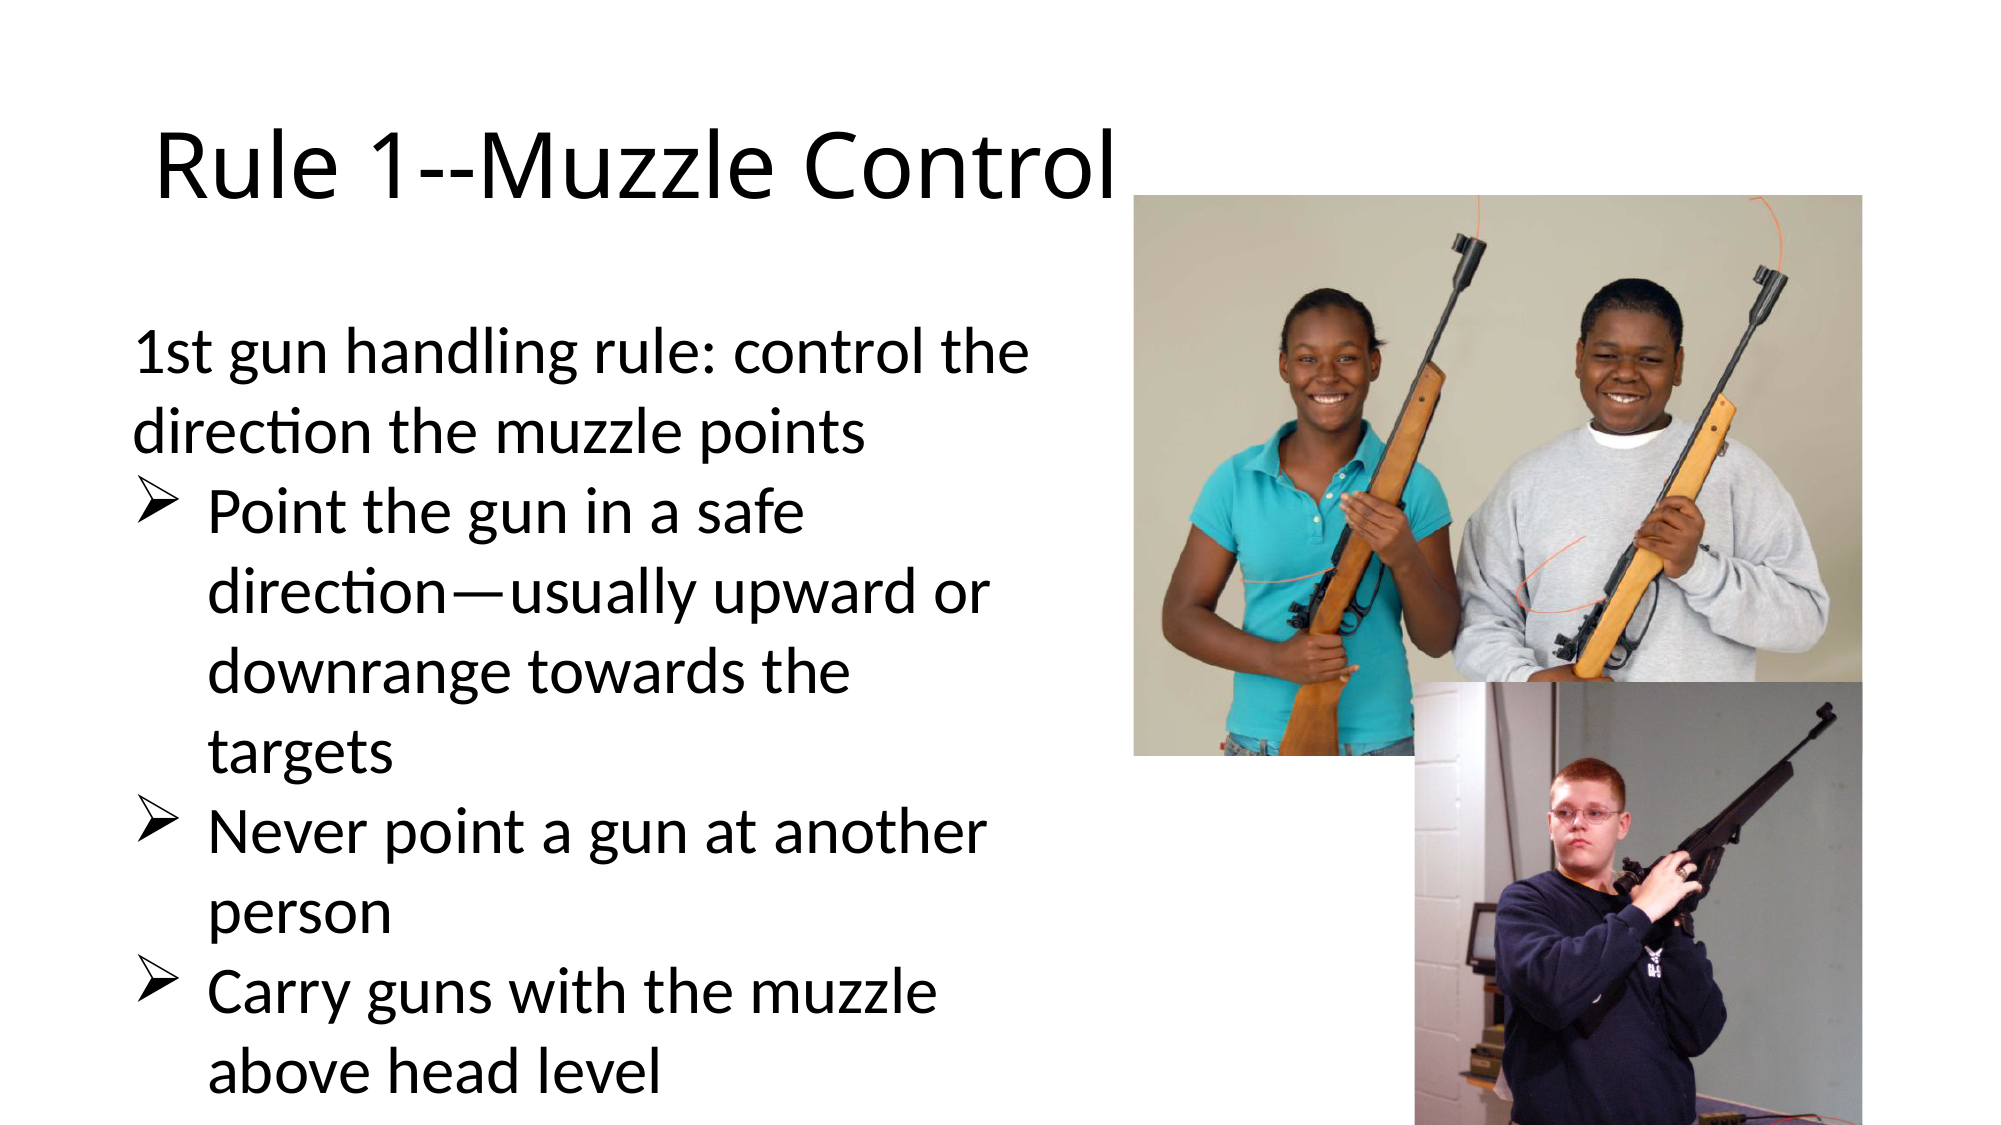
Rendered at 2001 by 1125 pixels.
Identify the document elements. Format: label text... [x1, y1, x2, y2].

picture [1133, 195, 1863, 1125]
title Rule 1--Muzzle Control [137, 59, 1863, 278]
text_box 1st gun handling rule: control the direction the muzzle points Point the gun in a safe direction—usually upward or downrange towards the targets Never point a gun at another person Carry guns with the muzzle above head level [117, 299, 1059, 1115]
